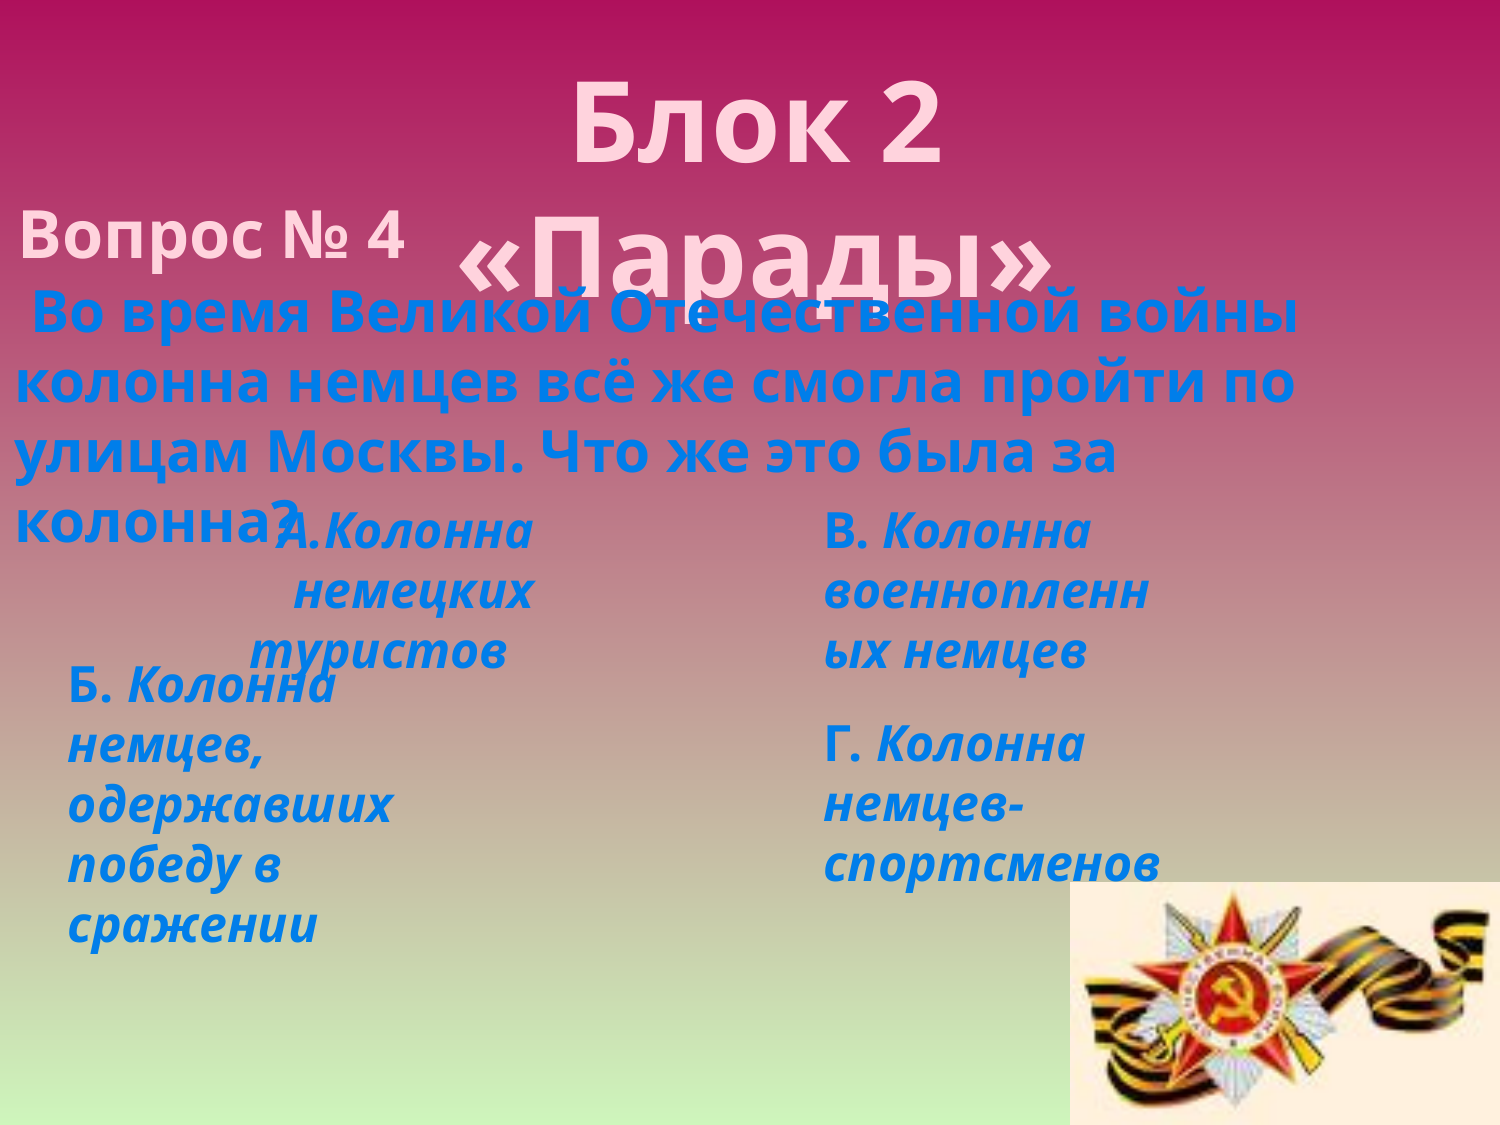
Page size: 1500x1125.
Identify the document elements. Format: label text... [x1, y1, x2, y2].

text_box А.Колонна немецких туристов [41, 491, 550, 687]
text_box Блок 2 «Парады» [277, 42, 1235, 267]
text_box В. Колонна военнопленных немцев [809, 491, 1199, 687]
text_box Б. Колонна немцев, одержавших победу в сражении [53, 645, 550, 960]
text_box Во время Великой Отечественной войны колонна немцев всё же смогла пройти по улицам Москвы. Что же это была за колонна? [0, 267, 1394, 632]
text_box Вопрос № 4 [2, 184, 456, 267]
picture [1070, 882, 1500, 1125]
text_box Г. Колонна немцев-спортсменов [809, 704, 1247, 899]
